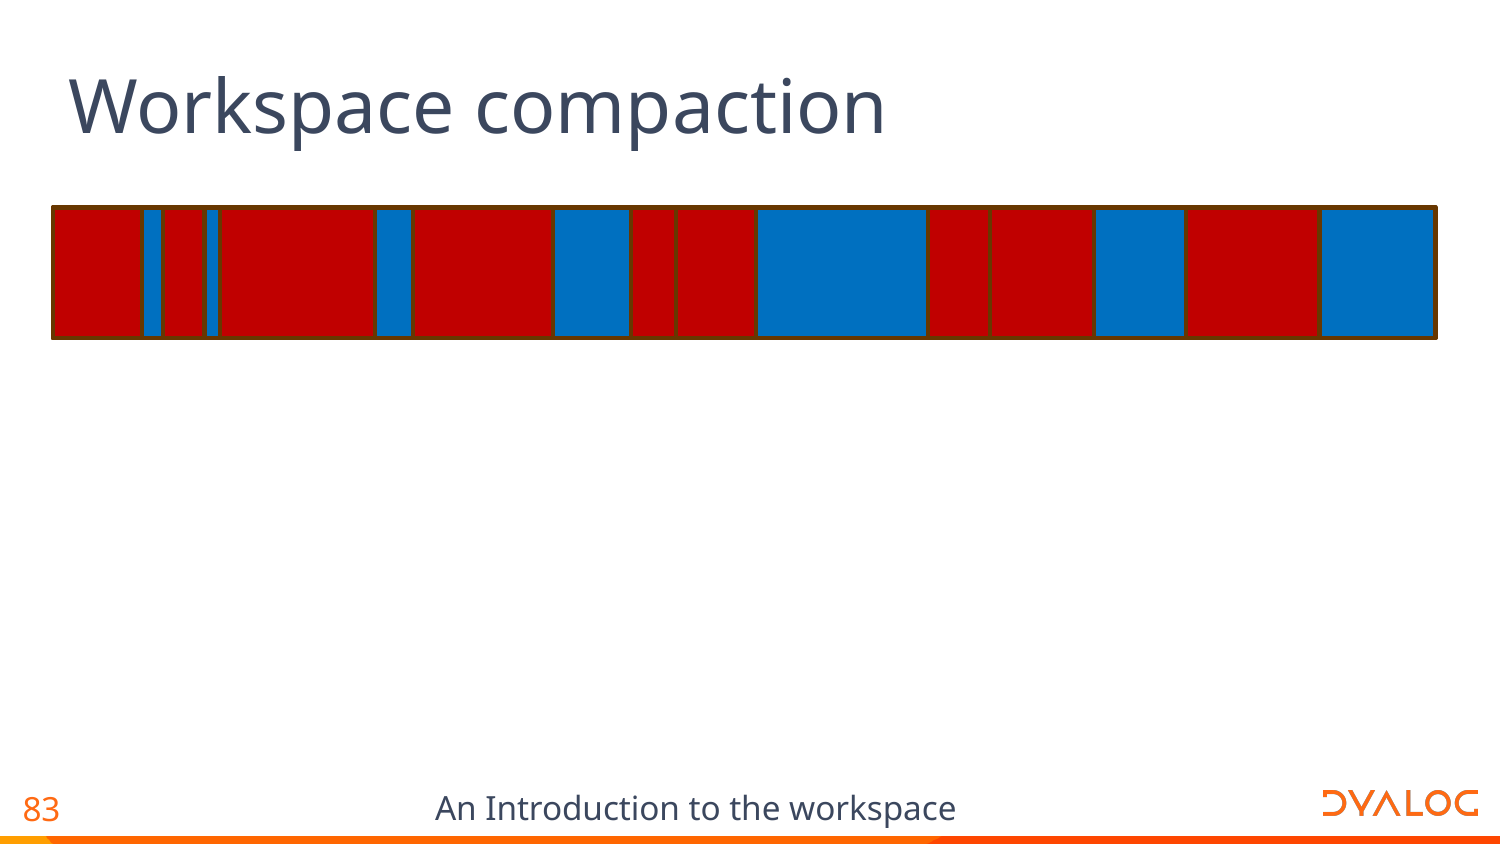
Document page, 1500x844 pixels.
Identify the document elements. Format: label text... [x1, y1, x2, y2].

text_box [377, 205, 411, 340]
text_box [555, 205, 629, 340]
text_box [144, 205, 161, 340]
text_box [1322, 205, 1438, 340]
title Workspace compaction [53, 43, 1284, 157]
text_box [674, 205, 758, 340]
text_box [207, 205, 218, 340]
text_box [1096, 205, 1184, 340]
text_box [629, 205, 674, 340]
picture [0, 836, 1500, 844]
picture [1323, 790, 1478, 816]
text_box [411, 205, 555, 340]
text_box [218, 205, 377, 340]
text_box [51, 205, 144, 340]
text_box [758, 205, 926, 340]
text_box [161, 205, 207, 340]
text_box [988, 205, 1096, 340]
text_box [926, 205, 988, 340]
text_box [1184, 205, 1322, 340]
